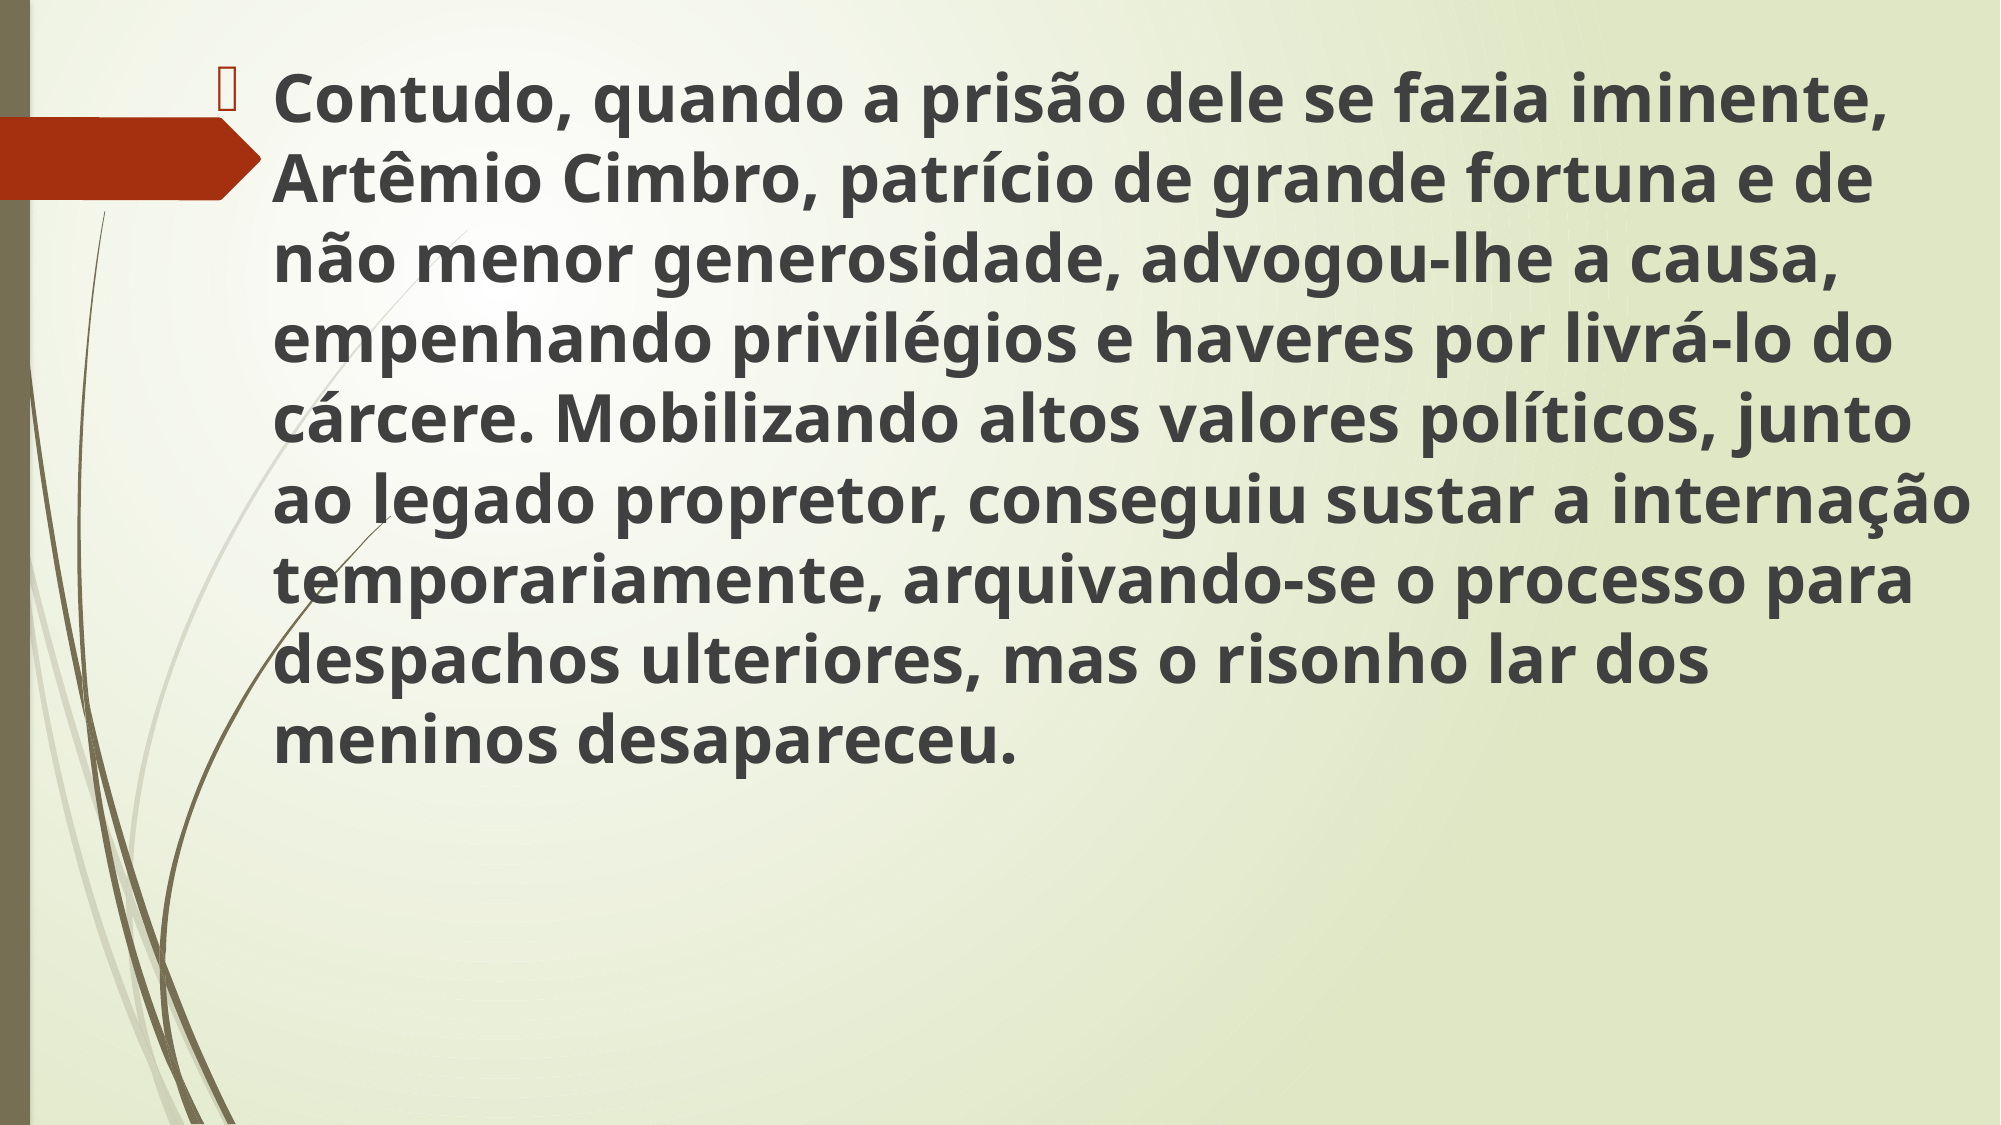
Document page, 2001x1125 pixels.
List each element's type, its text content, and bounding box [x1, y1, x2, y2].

list Contudo, quando a prisão dele se fazia iminente, Artêmio Cimbro, patrício de grande fortuna e de não menor generosidade, advogou-lhe a causa, empenhando privilégios e haveres por livrá-lo do cárcere. Mobilizando altos valores políticos, junto ao legado propretor, conseguiu sustar a internação temporariamente, arquivando-se o processo para despachos ulteriores, mas o risonho lar dos meninos desapareceu. [201, 0, 2000, 1125]
